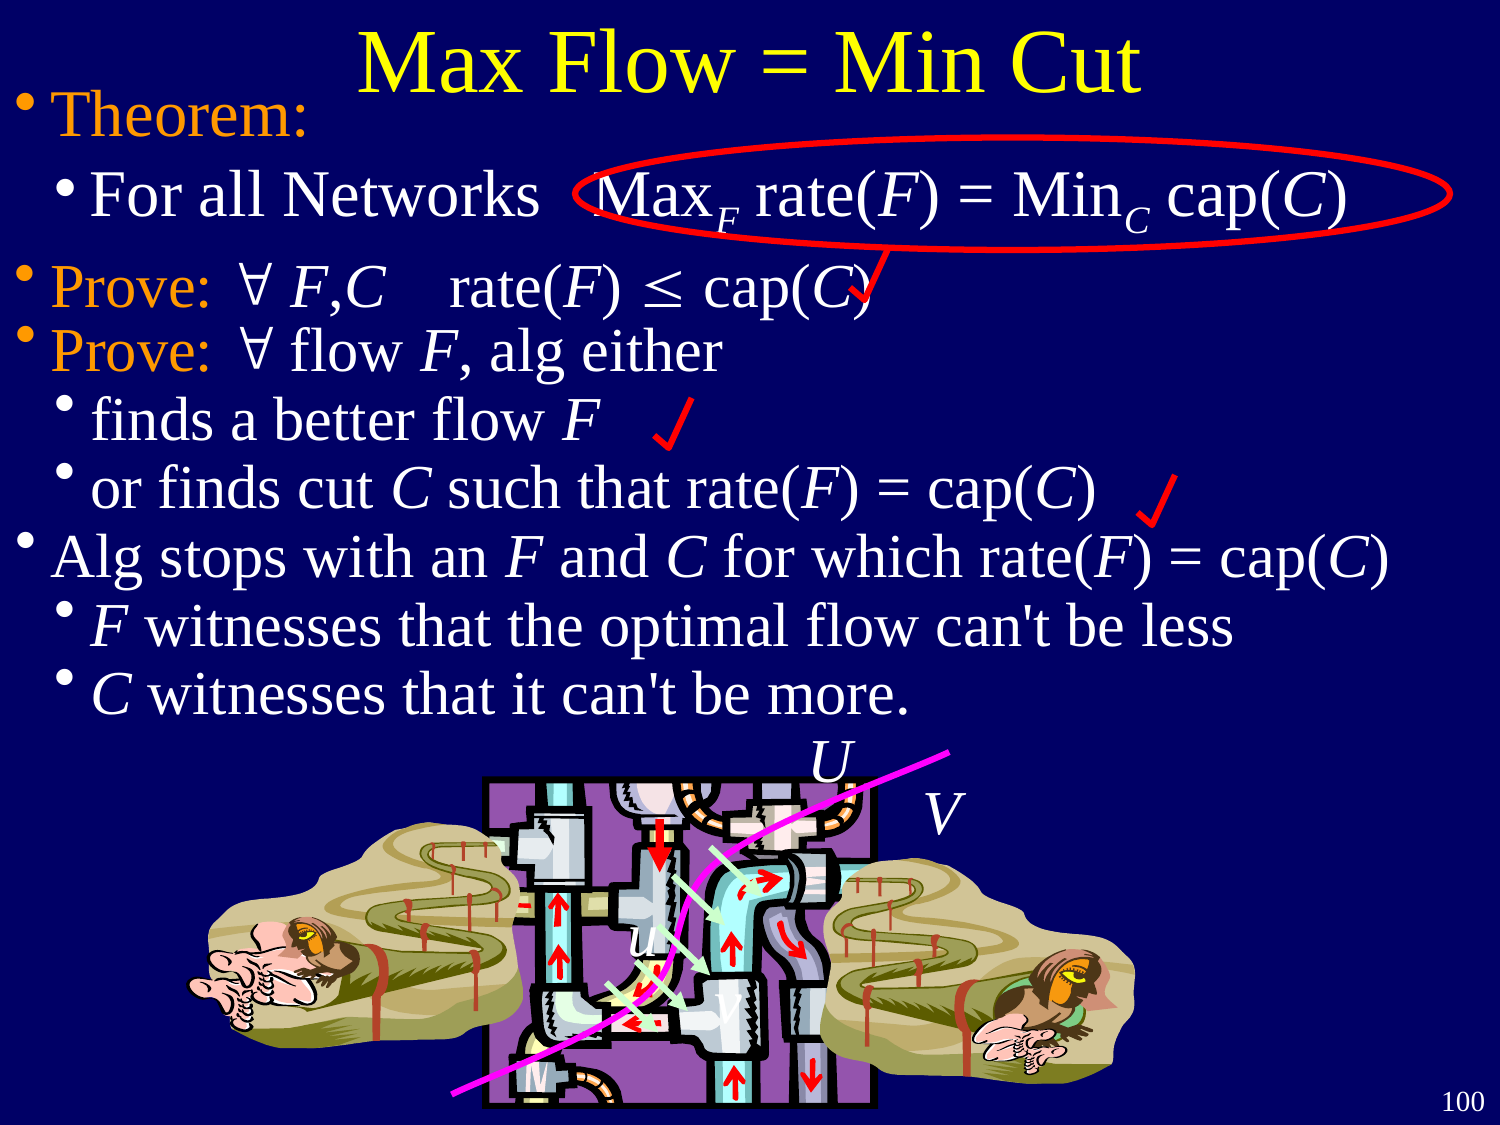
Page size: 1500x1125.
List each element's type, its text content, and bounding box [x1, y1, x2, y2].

title Max Flow = Min Cut [112, 0, 1388, 150]
text_box Prove:  flow F, alg either finds a better flow F or finds cut C such that rate(F) = cap(C) Alg stops with an F and C for which rate(F) = cap(C) F witnesses that the optimal flow can't be less C witnesses that it can't be more. [0, 334, 1405, 730]
text_box [1137, 474, 1176, 526]
text_box Theorem: For all Networks MaxF rate(F) = MinC cap(C) Prove:  F,C rate(F)  cap(C) [0, 62, 1450, 329]
text_box [849, 249, 888, 300]
text_box [575, 137, 1451, 250]
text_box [174, 712, 1138, 1113]
text_box [654, 397, 692, 448]
